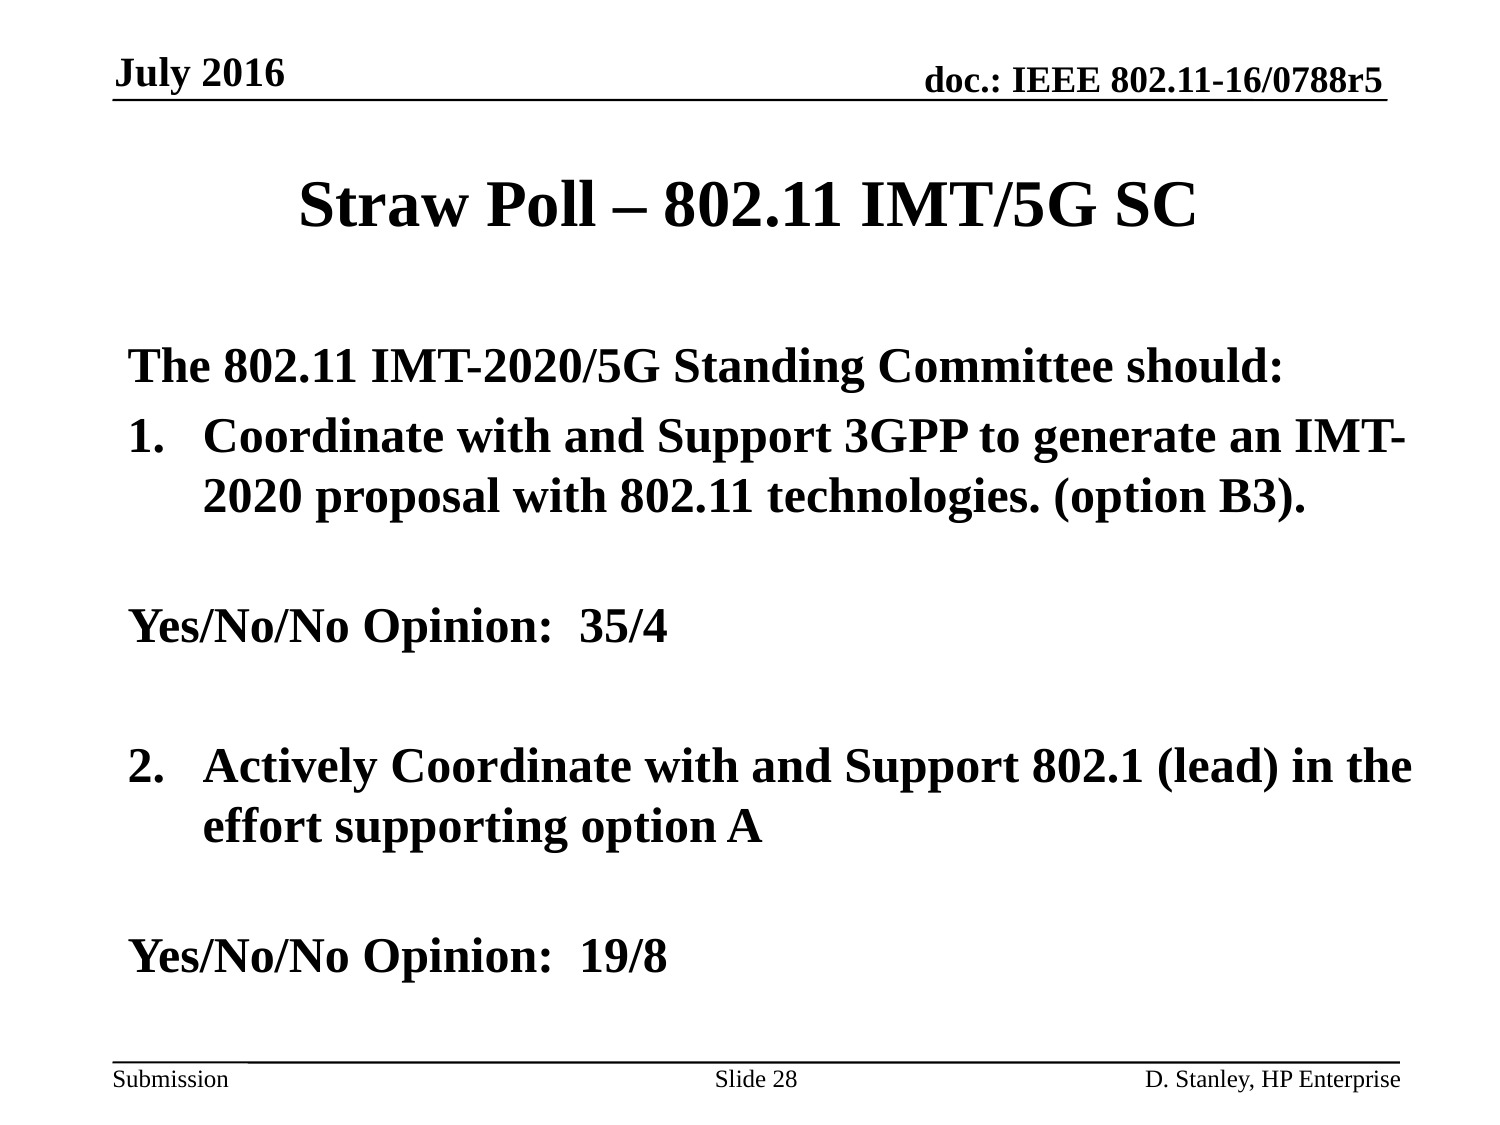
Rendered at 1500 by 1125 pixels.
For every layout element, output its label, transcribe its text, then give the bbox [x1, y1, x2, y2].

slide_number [114, 49, 423, 95]
list The 802.11 IMT-2020/5G Standing Committee should: Coordinate with and Support 3GPP to generate an IMT-2020 proposal with 802.11 technologies. (option B3). Yes/No/No Opinion: 35/4 Actively Coordinate with and Support 802.1 (lead) in the effort supporting option A Yes/No/No Opinion: 19/8 [112, 324, 1463, 1038]
title Straw Poll – 802.11 IMT/5G SC [112, 112, 1388, 288]
slide_number Slide 28 [712, 1061, 800, 1093]
footer D. Stanley, HP Enterprise [878, 1061, 1402, 1093]
